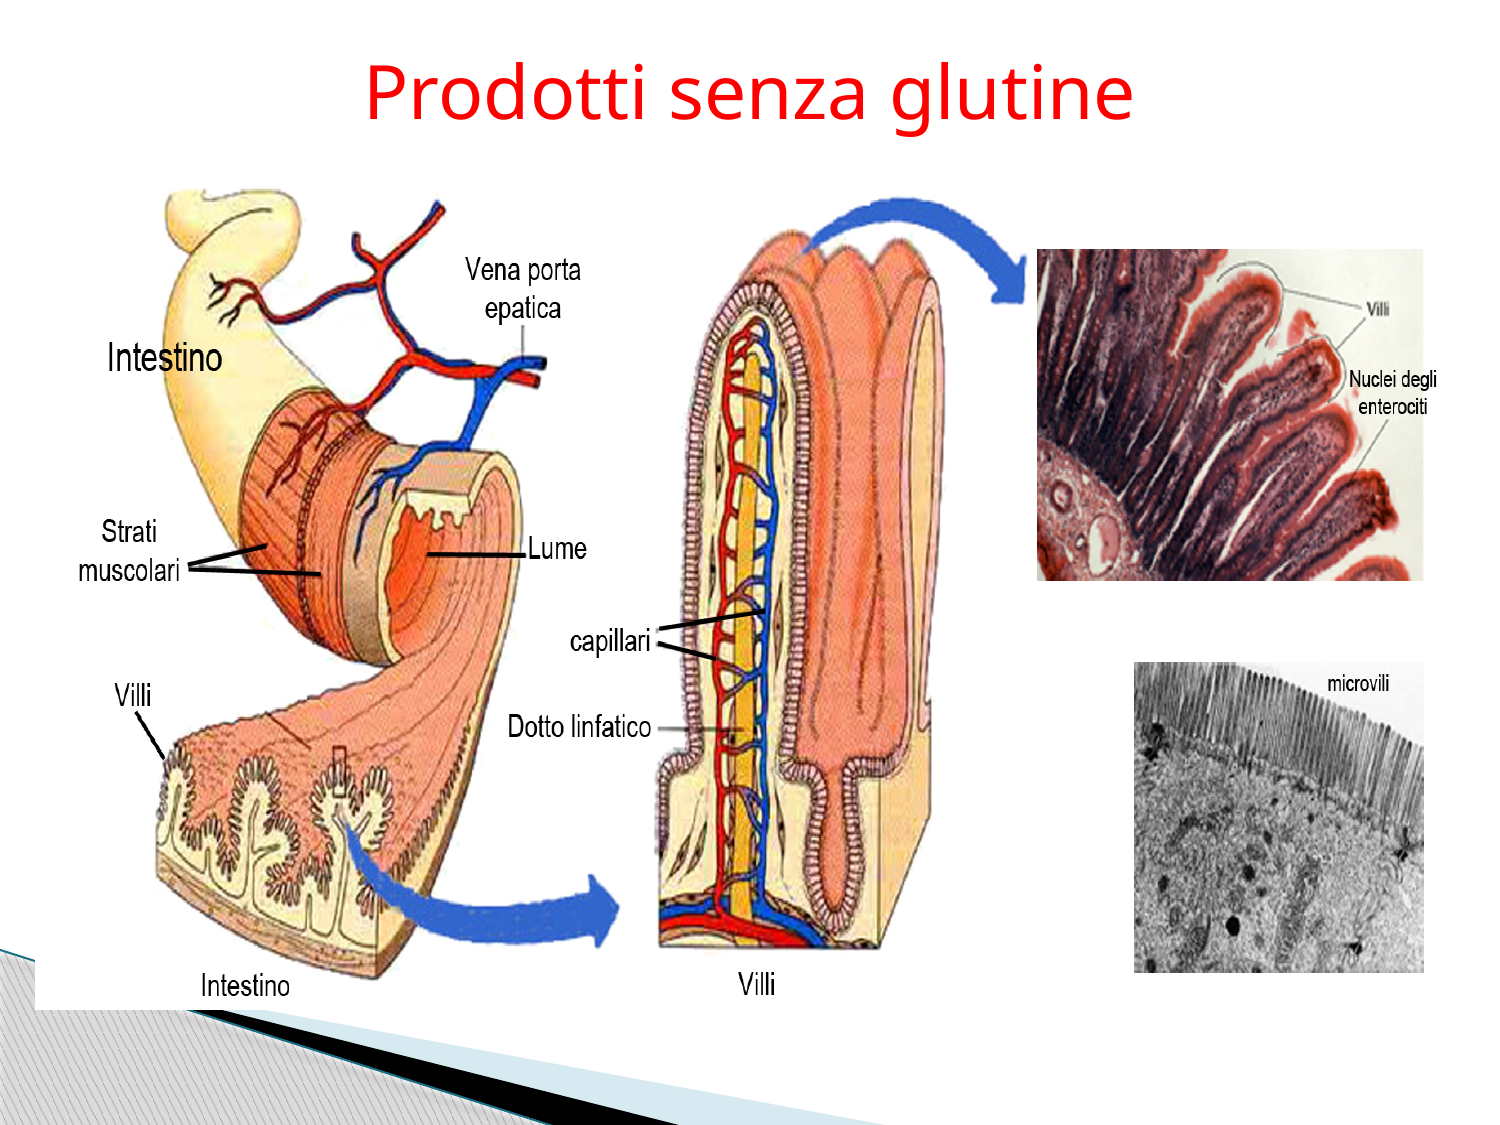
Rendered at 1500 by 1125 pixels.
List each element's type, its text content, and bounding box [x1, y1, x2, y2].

text_box Prodotti senza glutine [0, 36, 1500, 142]
picture [35, 158, 1465, 1010]
